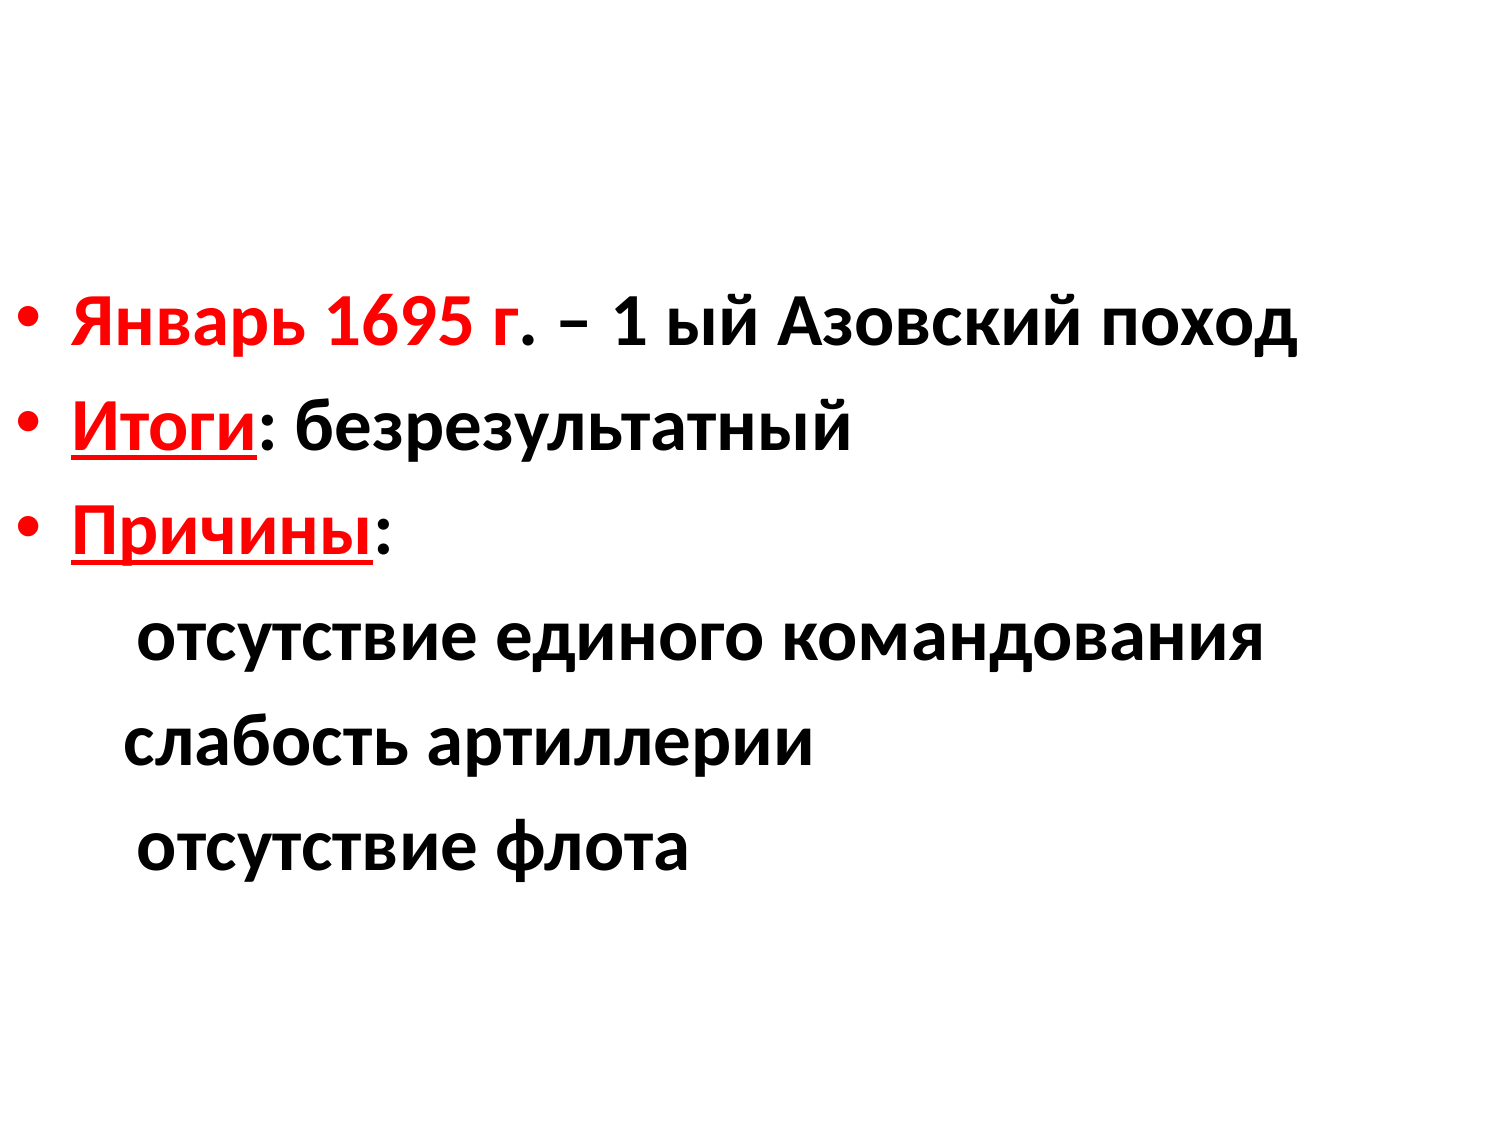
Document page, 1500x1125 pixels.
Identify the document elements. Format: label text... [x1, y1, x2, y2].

list Январь 1695 г. – 1 ый Азовский поход Итоги: безрезультатный Причины: отсутствие единого командования слабость артиллерии отсутствие флота [0, 262, 1350, 1005]
